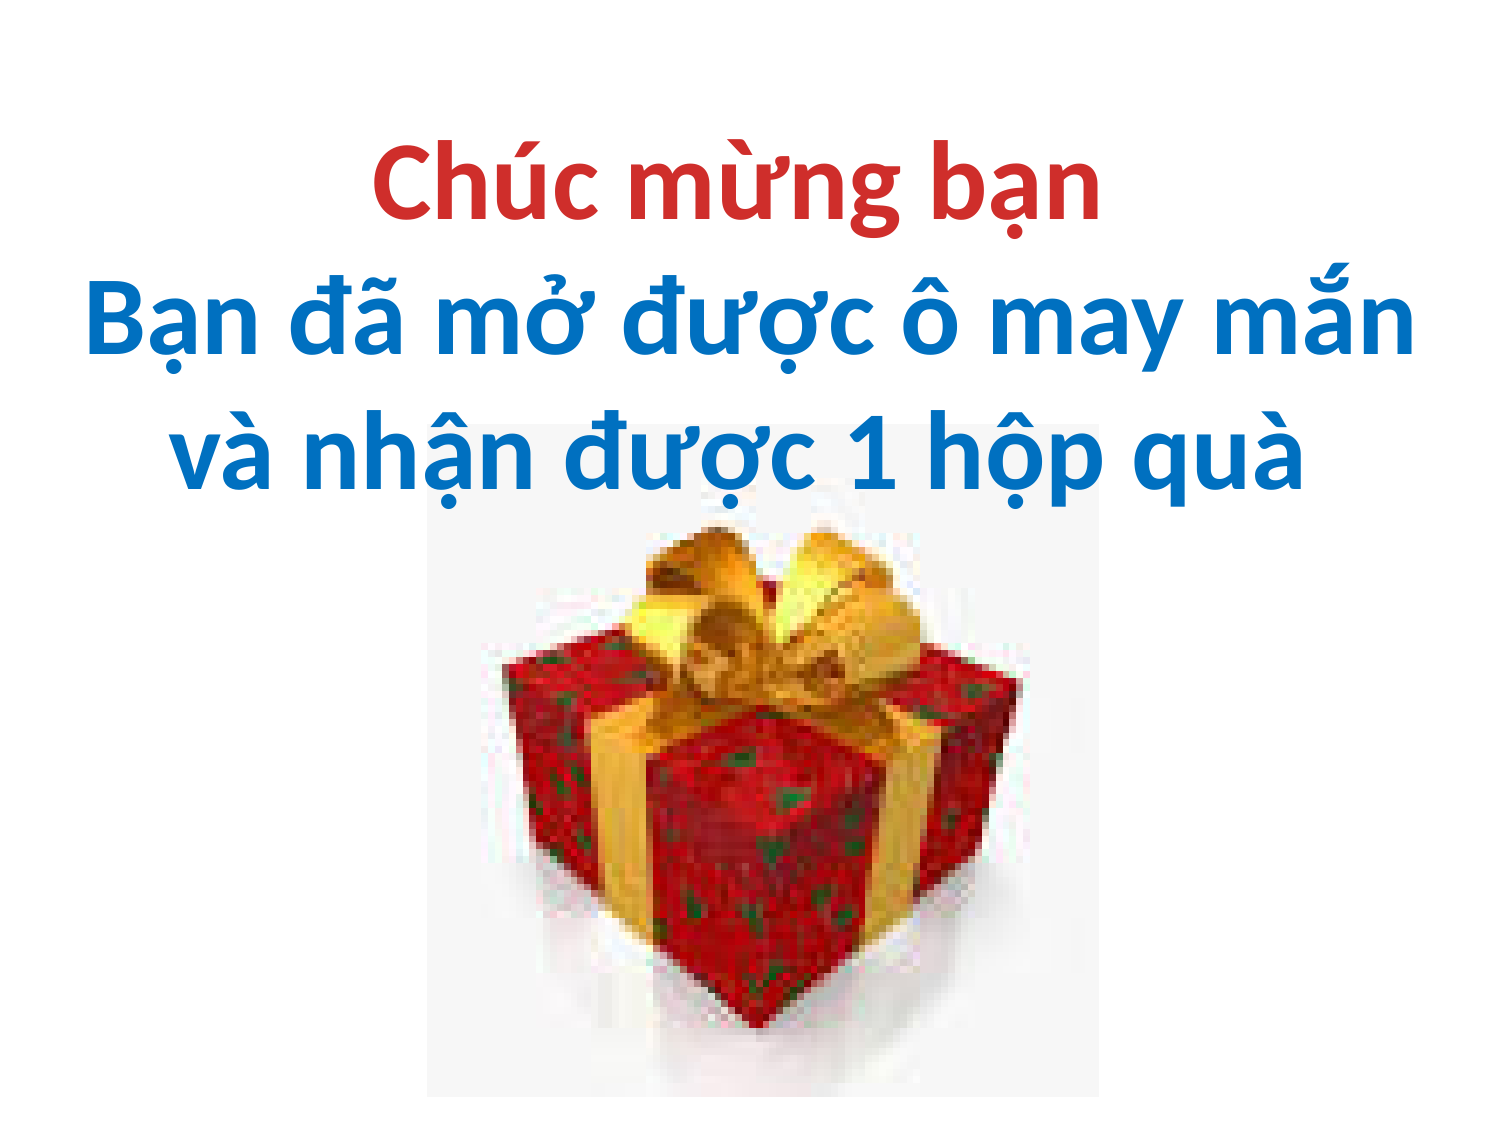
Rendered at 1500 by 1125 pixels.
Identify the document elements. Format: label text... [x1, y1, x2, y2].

picture [426, 424, 1099, 1097]
text_box Chúc mừng bạn Bạn đã mở được ô may mắn và nhận được 1 hộp quà [11, 99, 1465, 520]
